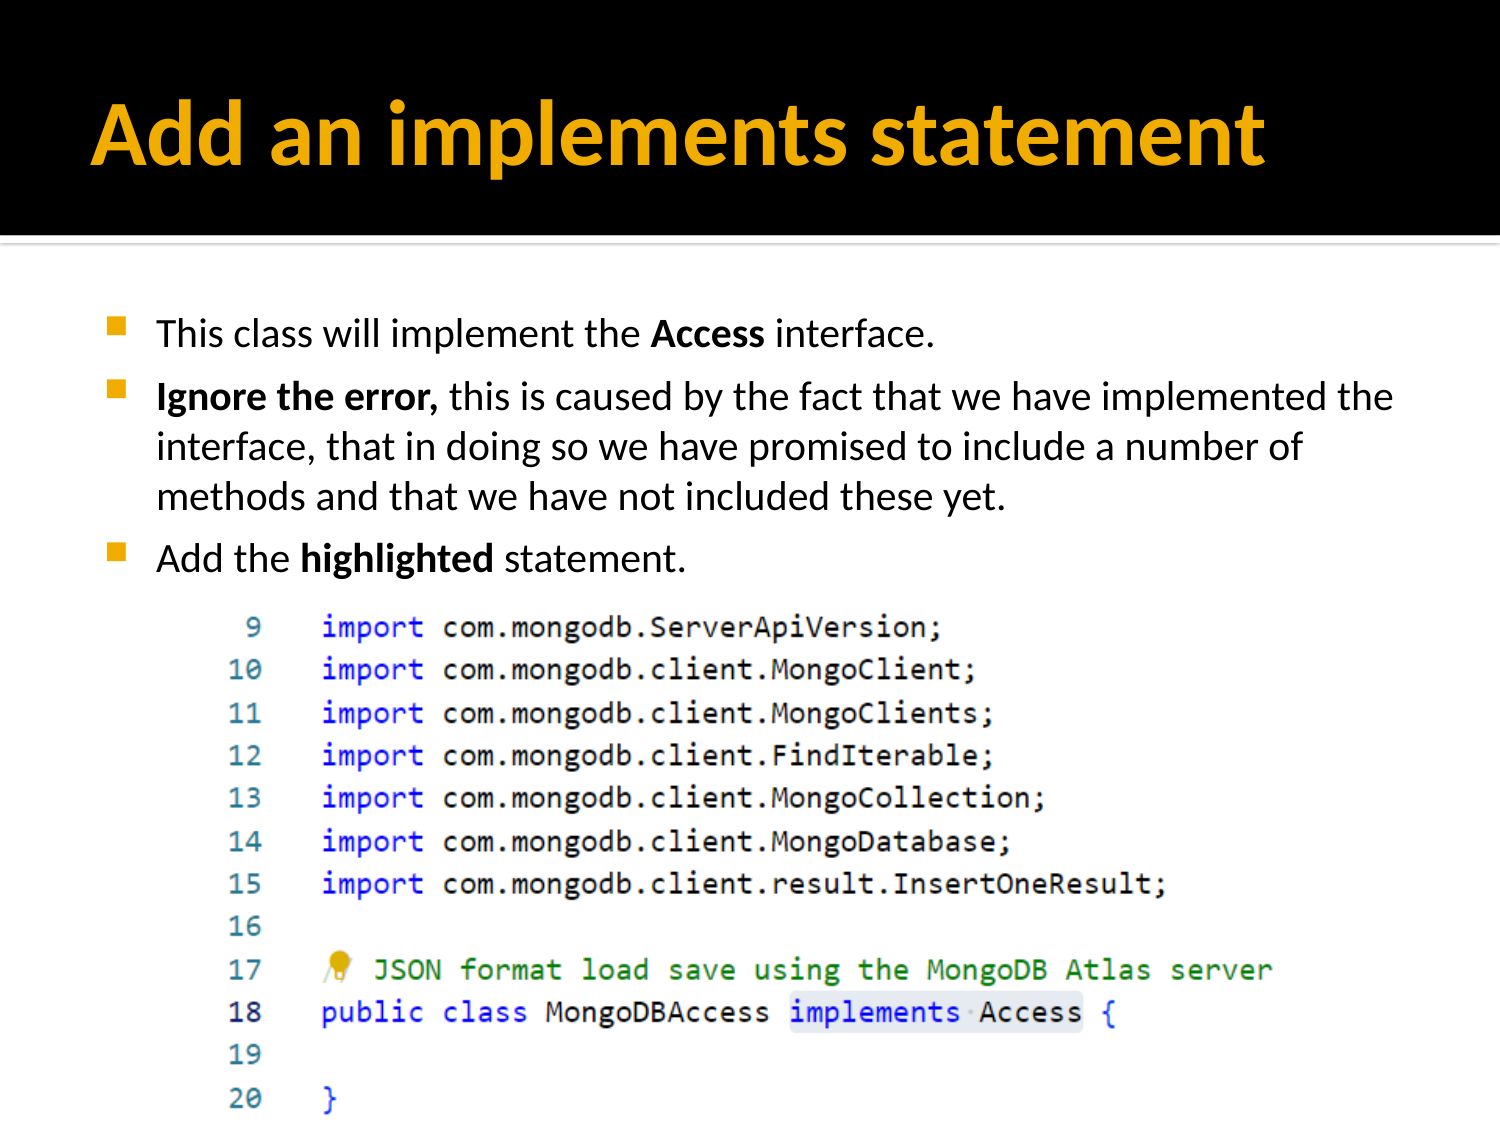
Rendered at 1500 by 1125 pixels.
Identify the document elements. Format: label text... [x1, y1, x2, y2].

list This class will implement the Access interface. Ignore the error, this is caused by the fact that we have implemented the interface, that in doing so we have promised to include a number of methods and that we have not included these yet. Add the highlighted statement. [75, 291, 1425, 1050]
title Add an implements statement [75, 25, 1425, 231]
picture [221, 609, 1279, 1124]
